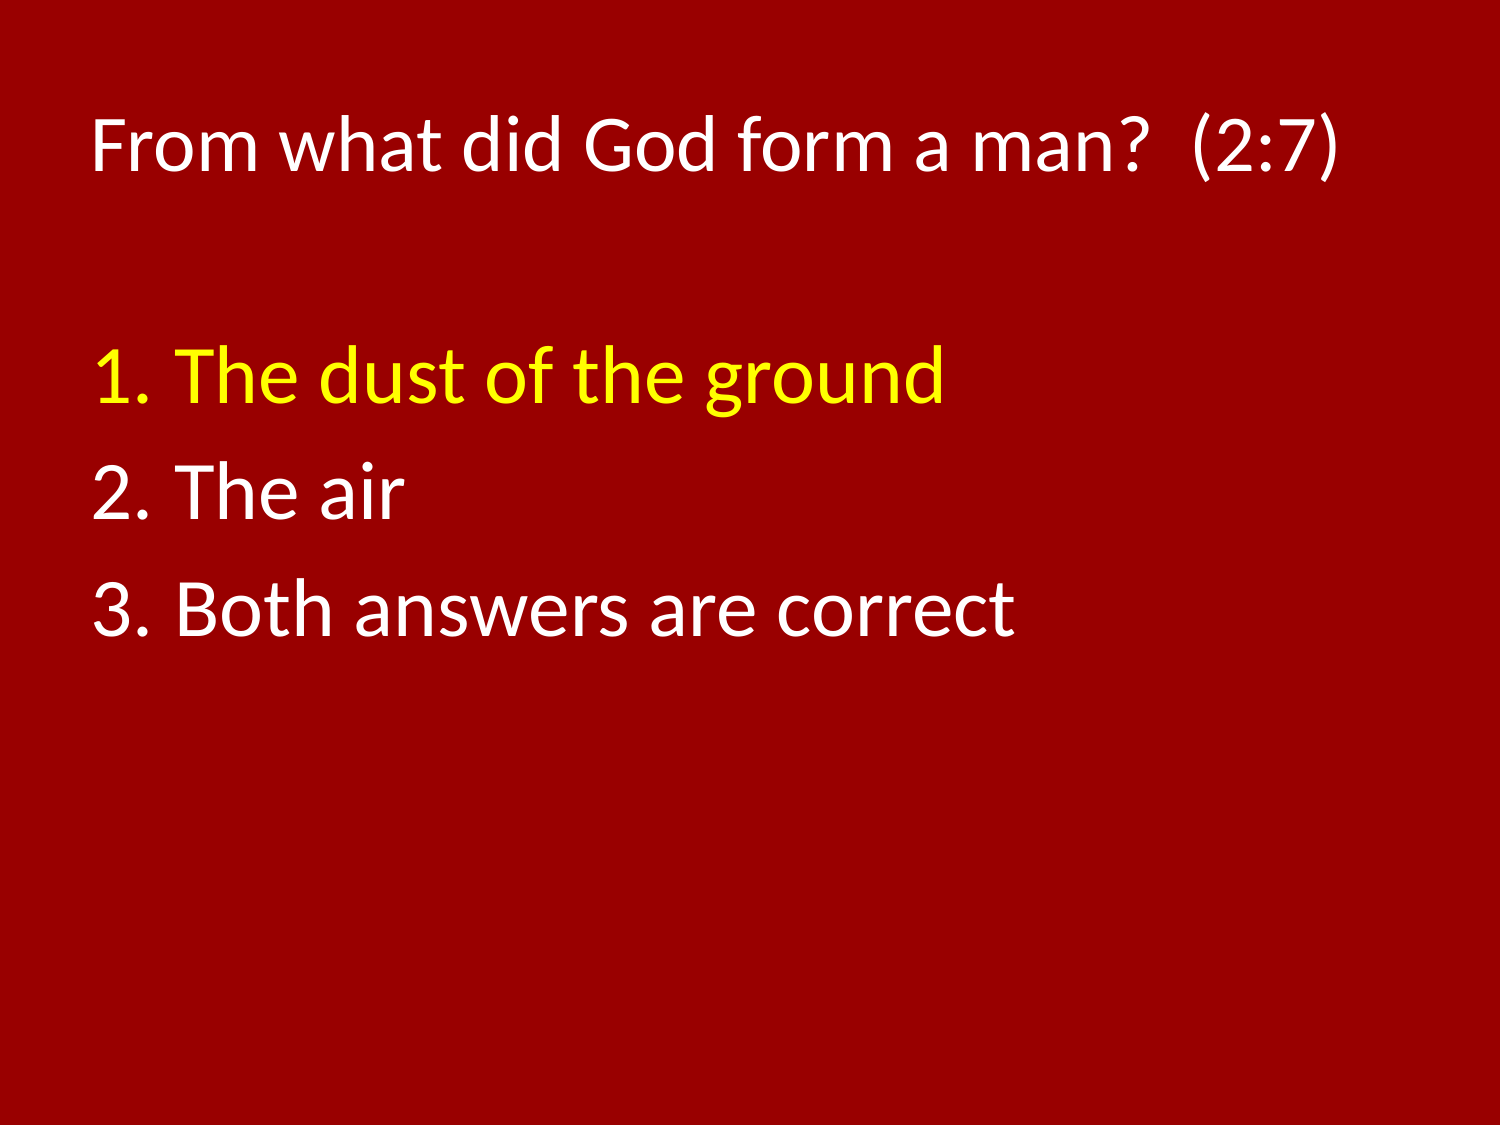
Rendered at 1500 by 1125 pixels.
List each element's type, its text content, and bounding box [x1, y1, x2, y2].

title From what did God form a man? (2:7) [75, 45, 1425, 233]
list The dust of the ground The air Both answers are correct [75, 312, 1425, 1005]
